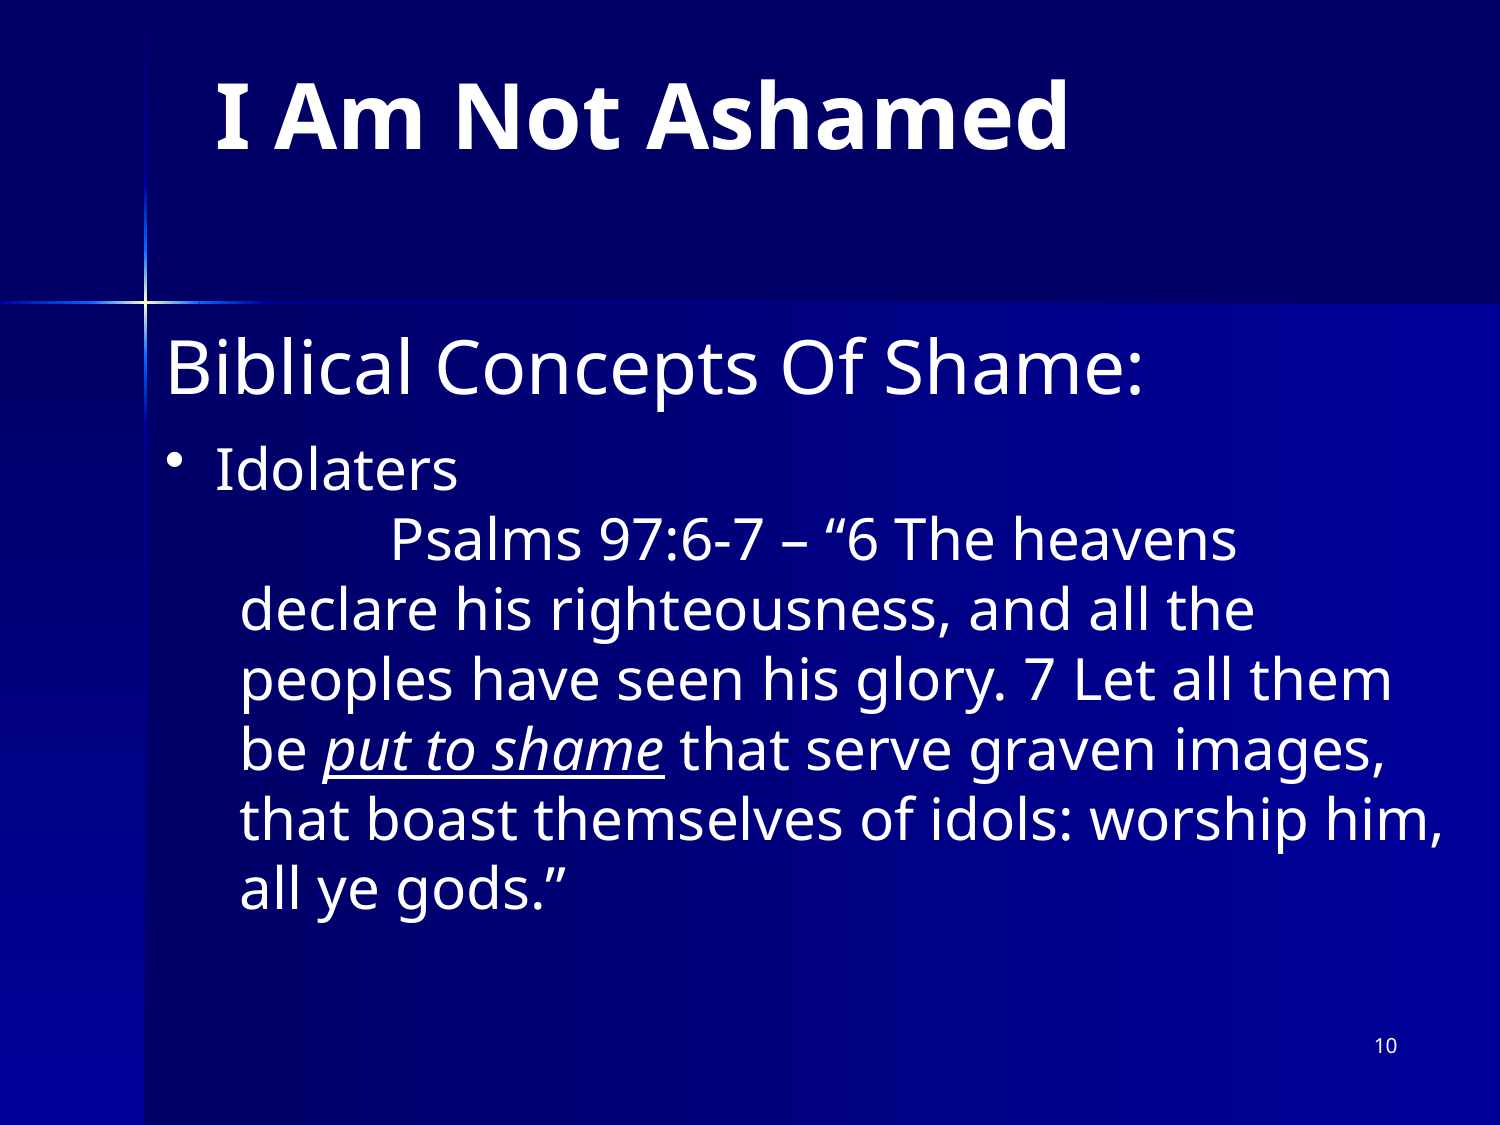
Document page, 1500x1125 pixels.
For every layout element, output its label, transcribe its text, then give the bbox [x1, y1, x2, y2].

text_box Idolaters Psalms 97:6-7 – “6 The heavens declare his righteousness, and all the peoples have seen his glory. 7 Let all them be put to shame that serve graven images, that boast themselves of idols: worship him, all ye gods.” [150, 424, 1463, 930]
slide_number 10 [1100, 1025, 1413, 1100]
text_box Biblical Concepts Of Shame: [150, 312, 1463, 418]
title I Am Not Ashamed [200, 0, 1363, 175]
